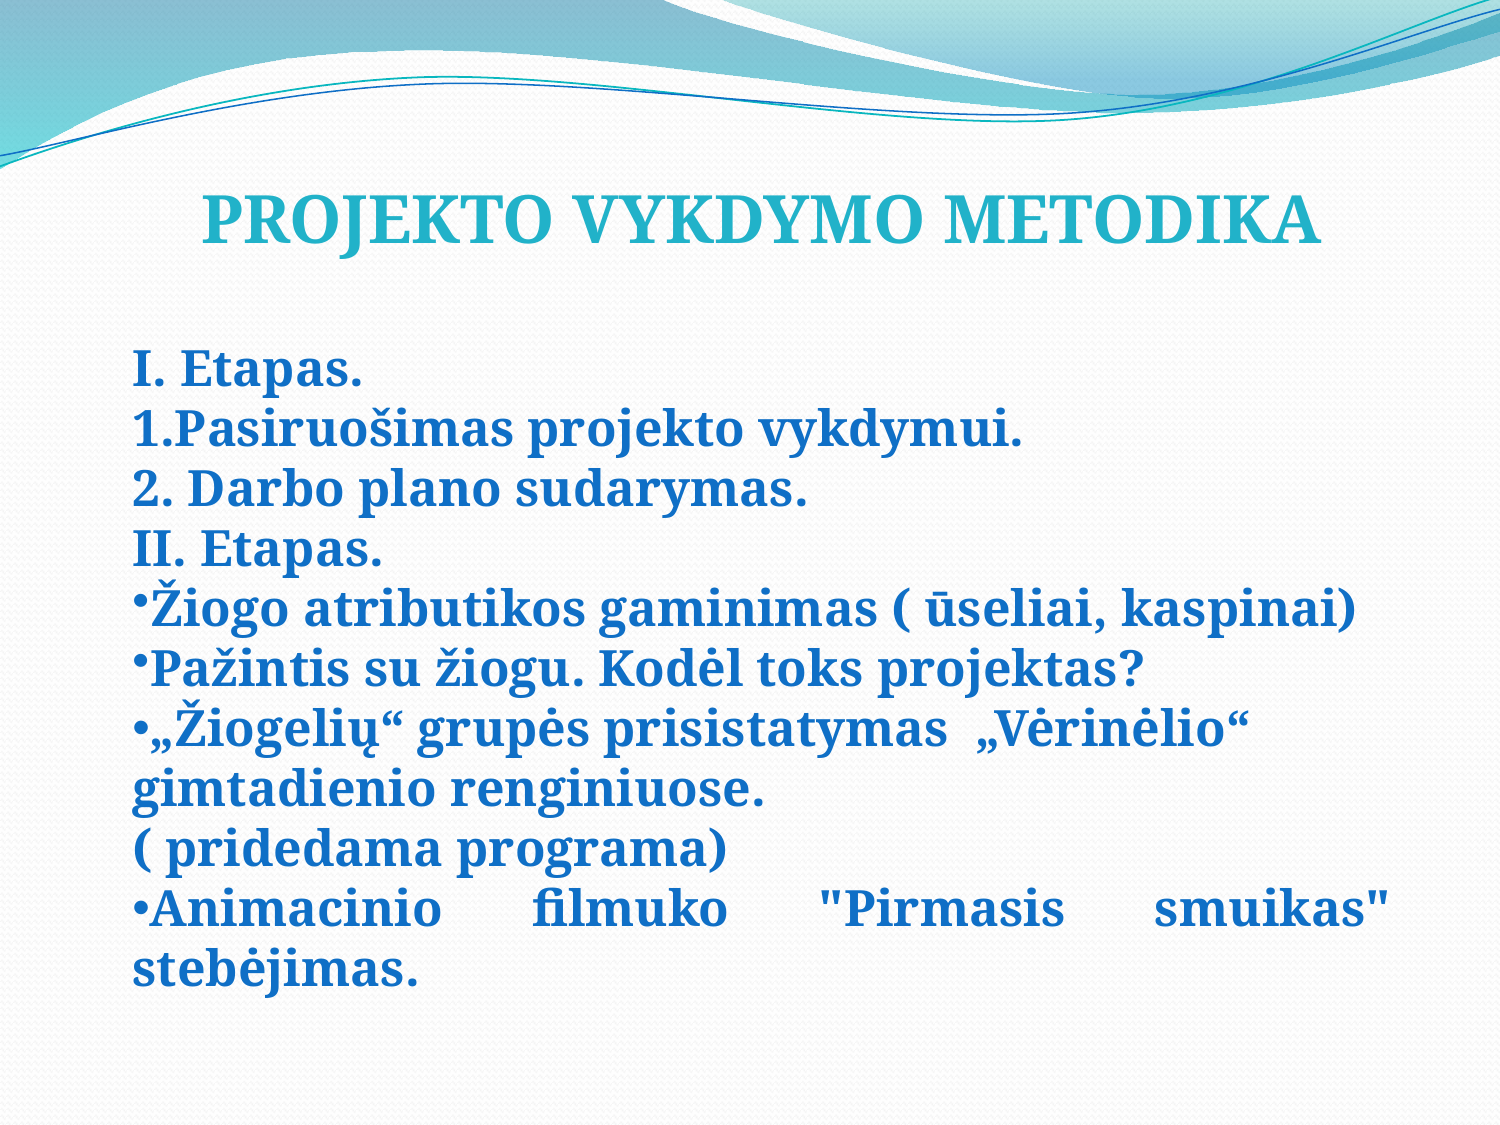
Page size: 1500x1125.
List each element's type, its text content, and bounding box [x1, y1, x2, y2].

text_box PROJEKTO VYKDYMO METODIKA I. Etapas. 1.Pasiruošimas projekto vykdymui. 2. Darbo plano sudarymas. II. Etapas. Žiogo atributikos gaminimas ( ūseliai, kaspinai) Pažintis su žiogu. Kodėl toks projektas? „Žiogelių“ grupės prisistatymas „Vėrinėlio“ gimtadienio renginiuose. ( pridedama programa) Animacinio filmuko "Pirmasis smuikas" stebėjimas. [117, 169, 1407, 1125]
